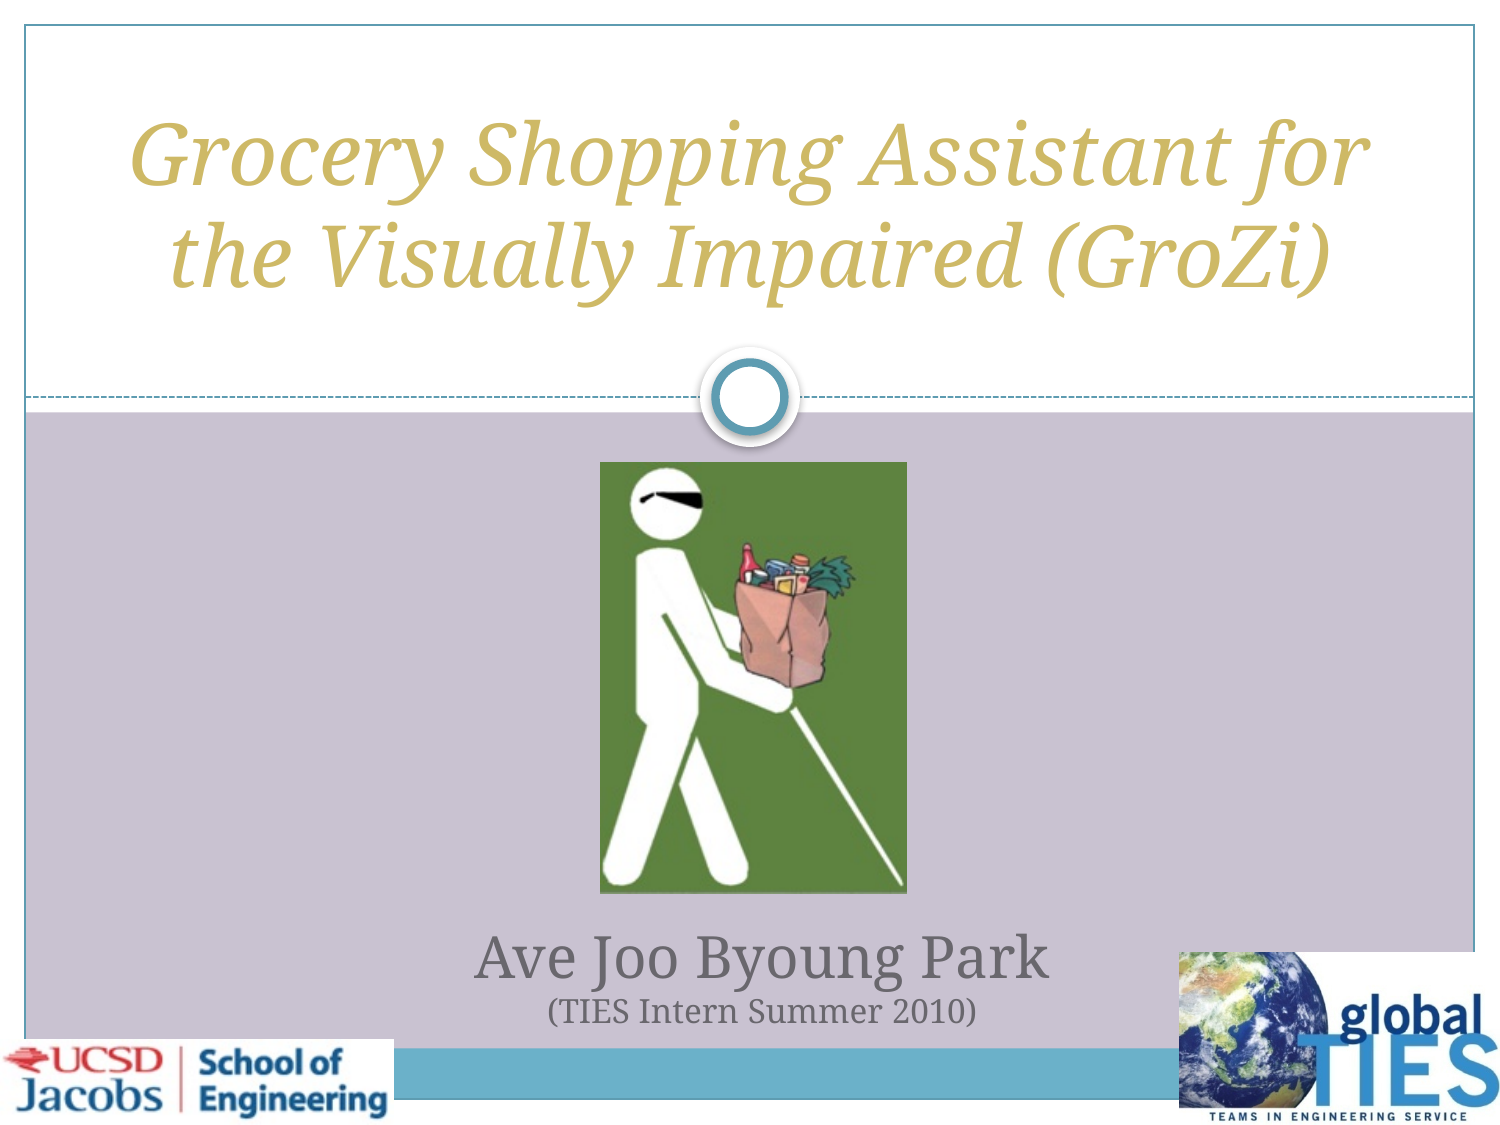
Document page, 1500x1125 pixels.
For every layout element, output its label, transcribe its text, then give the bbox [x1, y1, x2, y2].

picture [599, 462, 907, 895]
text_box Ave Joo Byoung Park (TIES Intern Summer 2010) [387, 912, 1138, 1038]
picture [1179, 952, 1500, 1125]
title Grocery Shopping Assistant for the Visually Impaired (GroZi) [112, 87, 1388, 313]
picture [0, 1038, 394, 1125]
